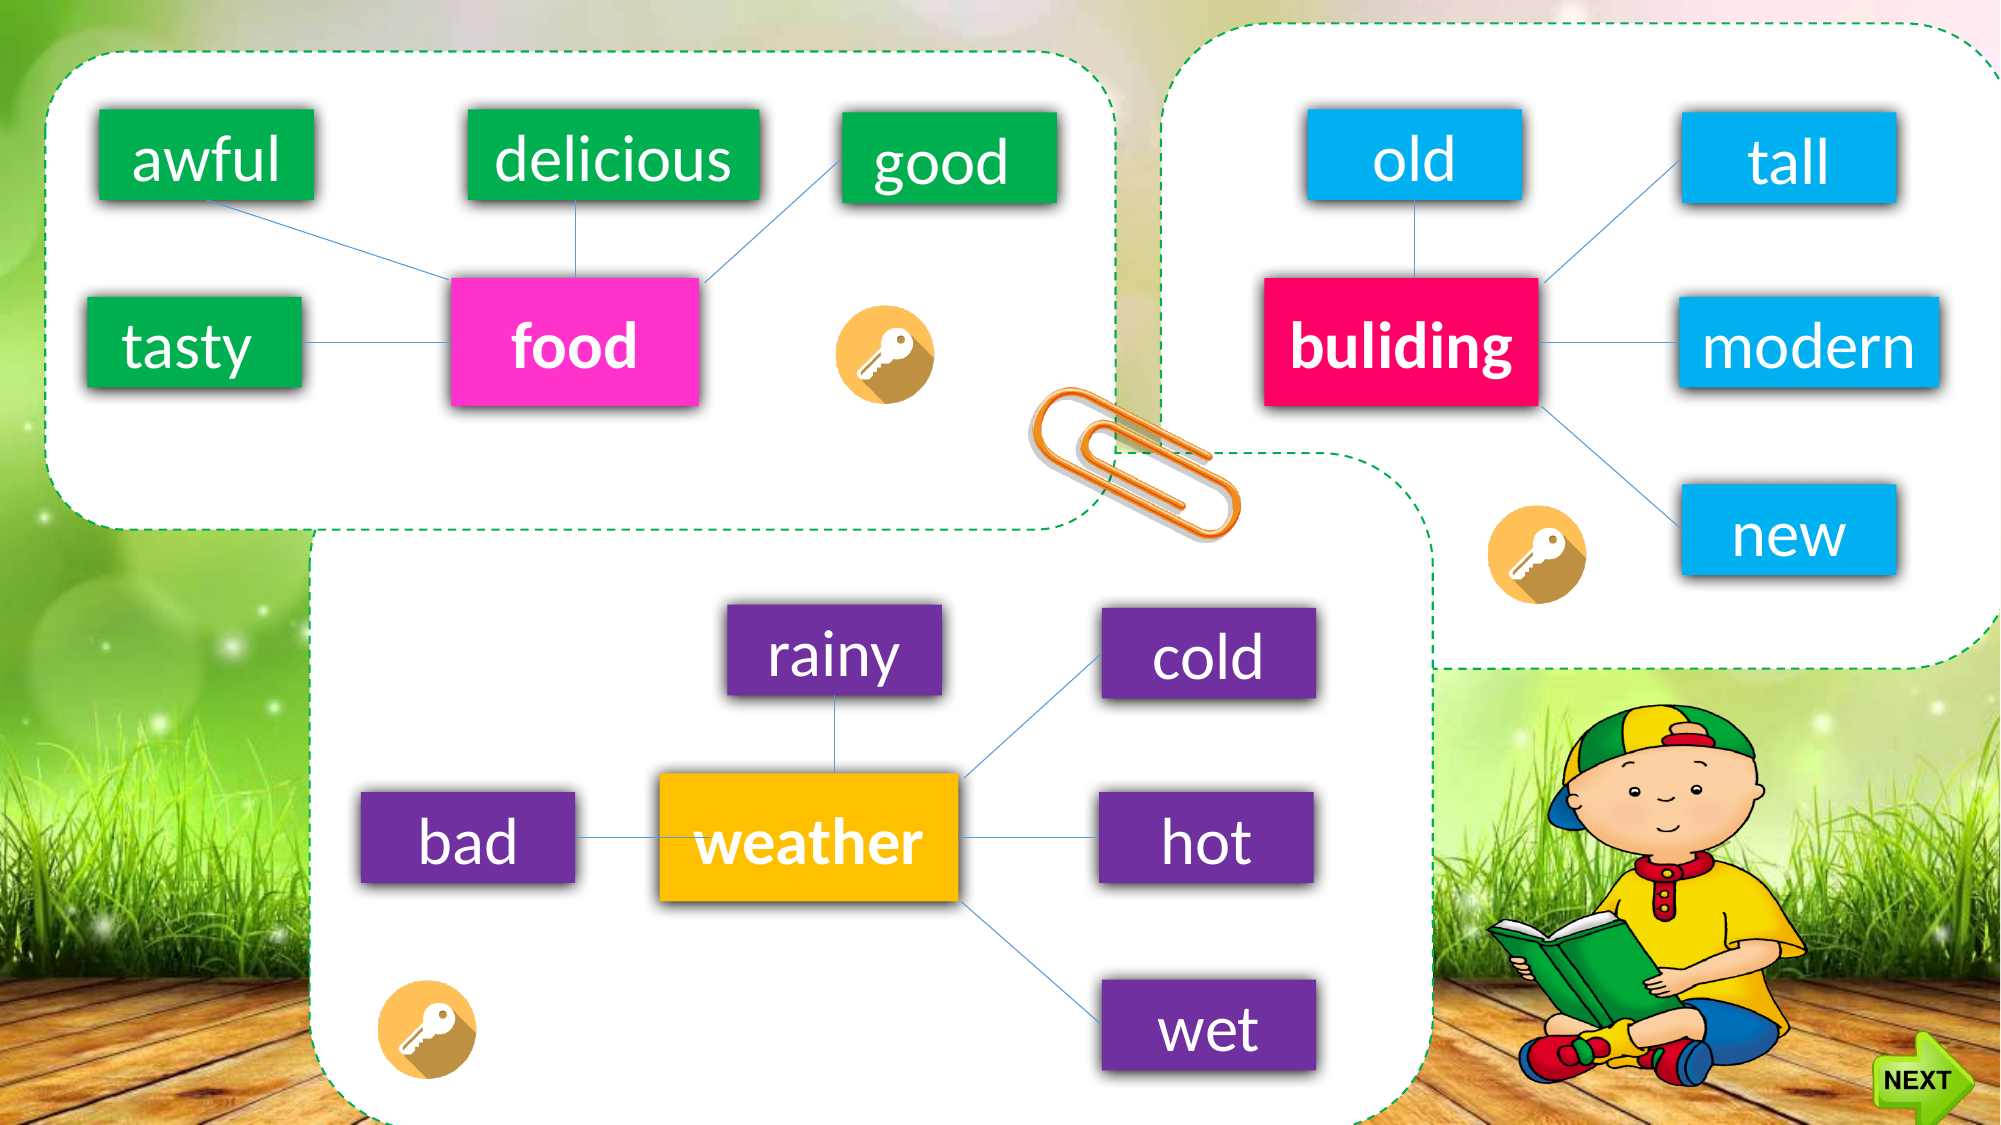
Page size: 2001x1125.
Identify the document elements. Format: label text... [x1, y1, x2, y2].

text_box modern [1678, 296, 1940, 388]
picture [0, 0, 2001, 1125]
text_box buliding [1263, 277, 1539, 407]
picture [834, 304, 935, 405]
text_box old [1307, 108, 1523, 201]
text_box new [1681, 483, 1897, 576]
text_box cold [1101, 607, 1317, 699]
text_box delicious [467, 108, 760, 201]
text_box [1541, 406, 1682, 530]
text_box bad [360, 791, 576, 884]
text_box [44, 50, 1117, 531]
text_box tasty [86, 296, 303, 388]
text_box hot [1098, 791, 1315, 884]
text_box wet [1101, 979, 1317, 1071]
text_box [1544, 157, 1683, 283]
text_box awful [98, 108, 315, 201]
picture [1486, 504, 1587, 605]
text_box tall [1681, 111, 1897, 204]
text_box food [450, 277, 700, 407]
text_box [1159, 22, 2000, 670]
text_box weather [658, 772, 959, 903]
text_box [704, 157, 843, 283]
text_box [308, 452, 1434, 1125]
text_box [206, 199, 449, 280]
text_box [964, 653, 1102, 779]
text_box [961, 901, 1102, 1025]
picture [376, 979, 477, 1080]
text_box good [841, 111, 1058, 204]
text_box rainy [726, 604, 943, 696]
